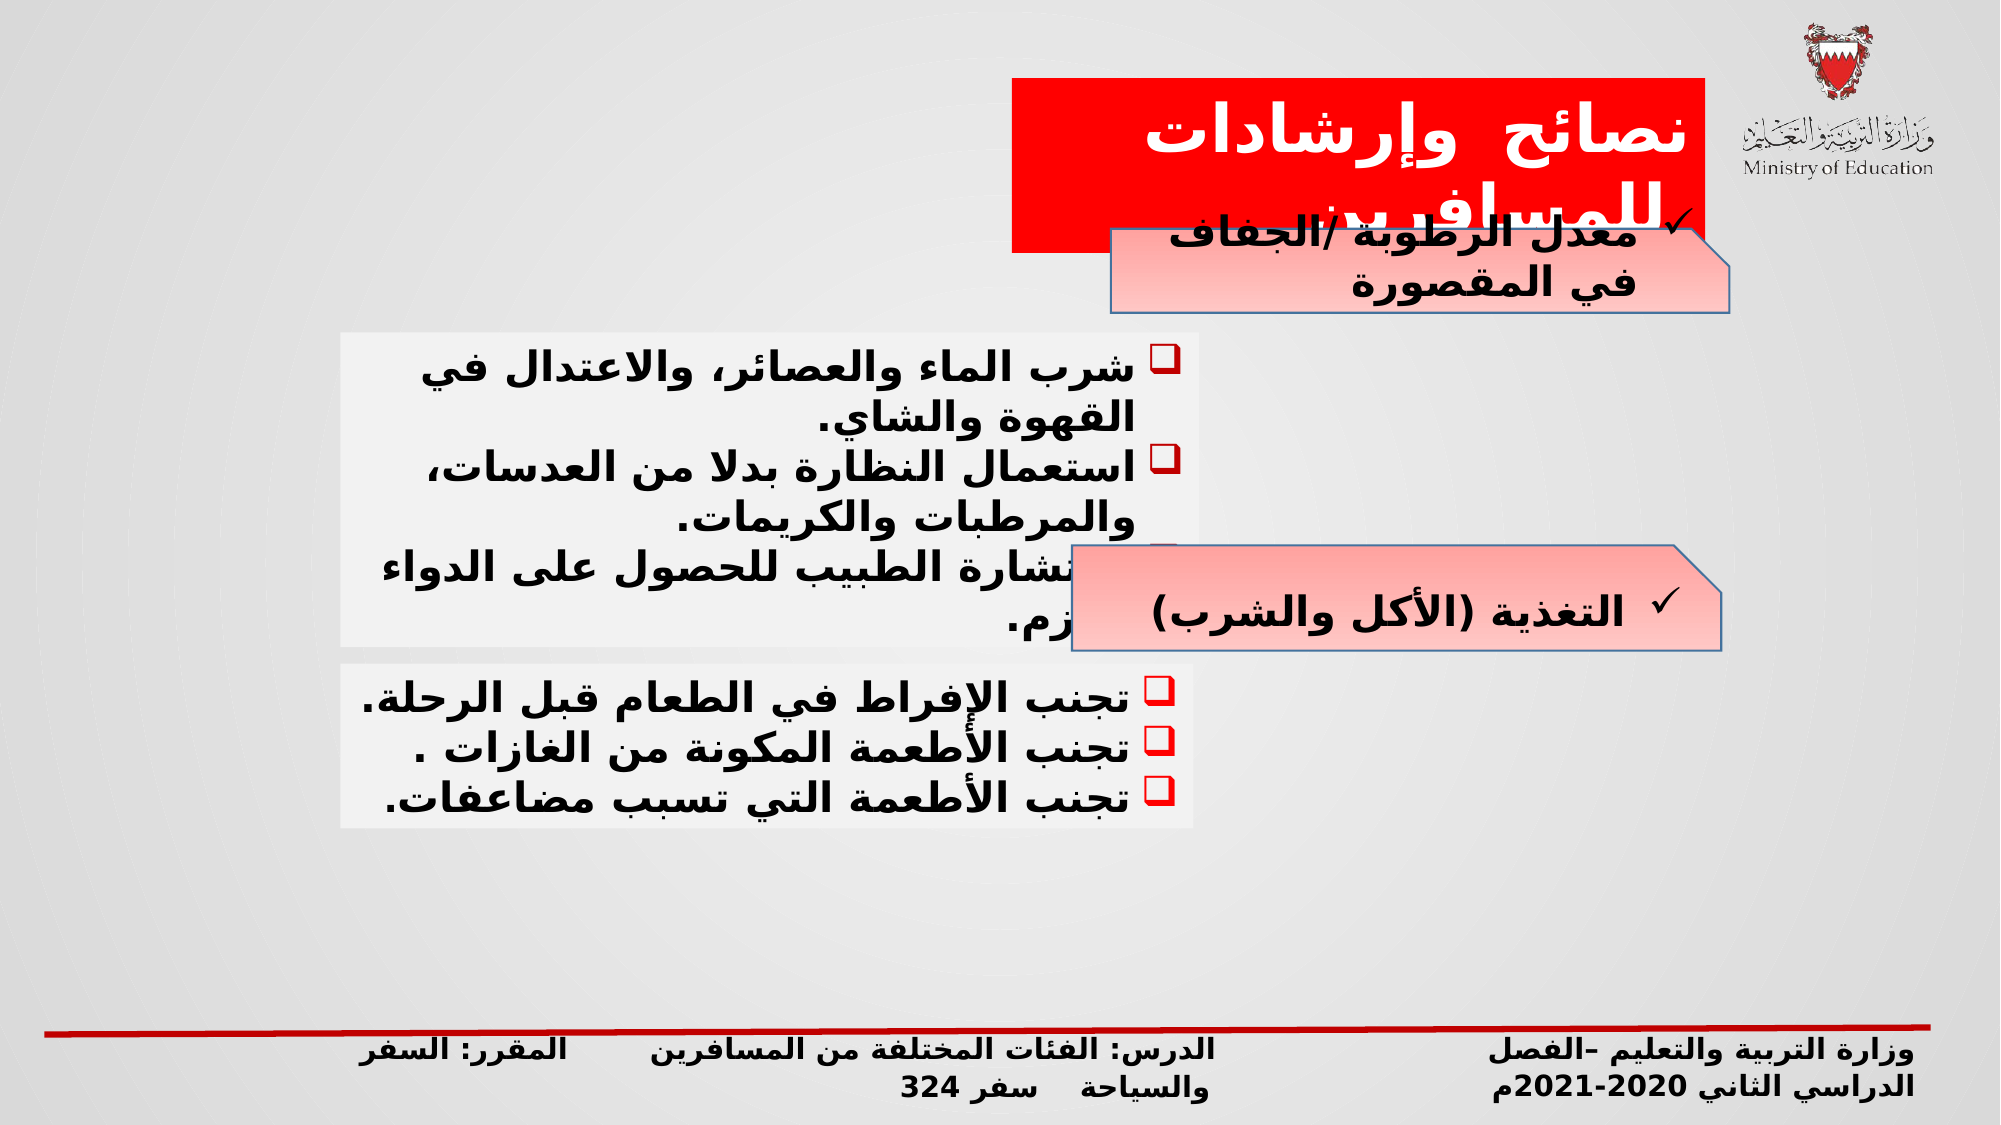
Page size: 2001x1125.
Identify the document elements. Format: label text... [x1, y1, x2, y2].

text_box الدرس: الفئات المختلفة من المسافرين المقرر: السفر والسياحة سفر 324 [244, 1039, 1233, 1092]
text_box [340, 545, 1722, 831]
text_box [44, 1027, 1931, 1035]
text_box وزارة التربية والتعليم –الفصل الدراسي الثاني 2020-2021م [1369, 1035, 1931, 1097]
text_box نصائح وإرشادات للمسافرين [1011, 78, 1706, 228]
picture [1705, 0, 1976, 208]
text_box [340, 228, 1730, 499]
